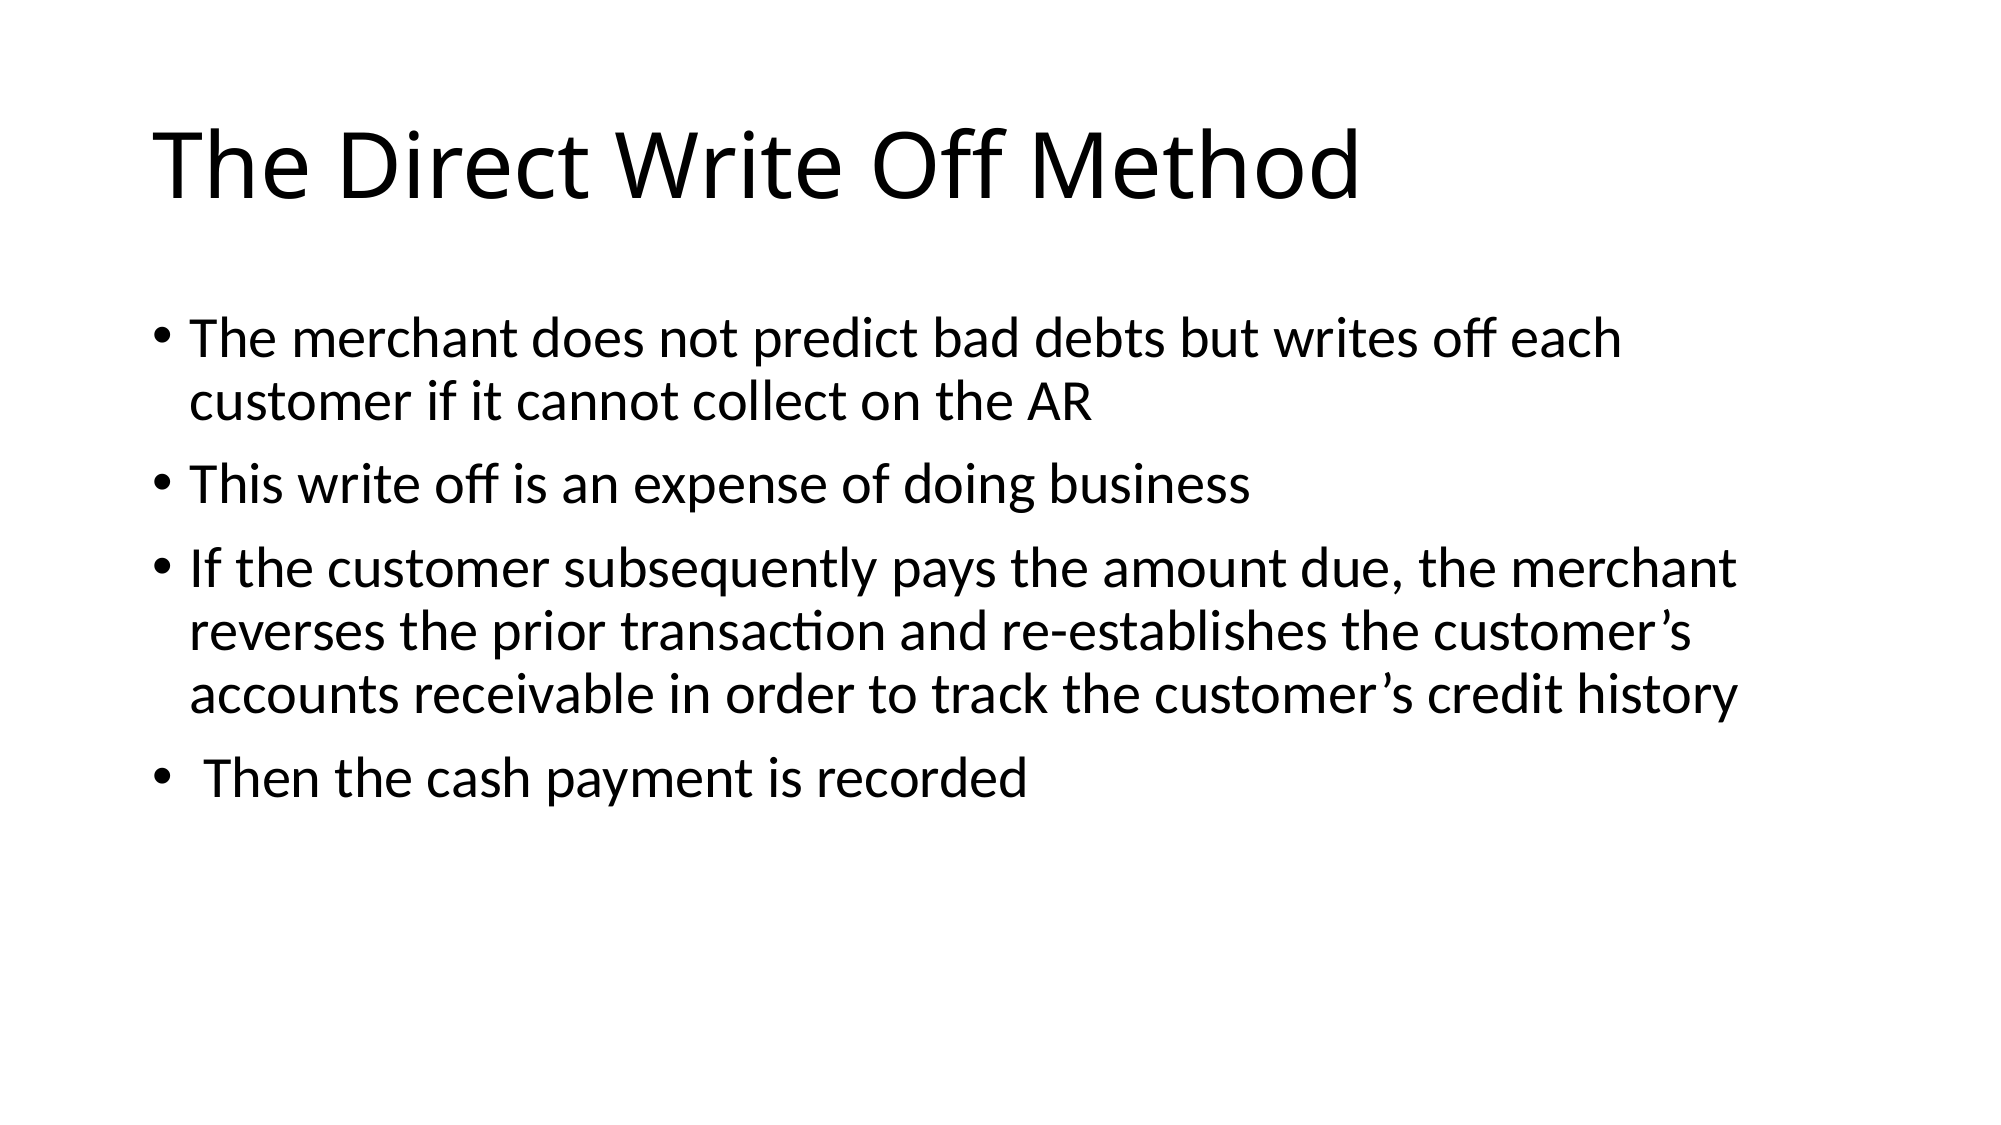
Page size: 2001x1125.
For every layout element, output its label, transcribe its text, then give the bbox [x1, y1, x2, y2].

list The merchant does not predict bad debts but writes off each customer if it cannot collect on the AR This write off is an expense of doing business If the customer subsequently pays the amount due, the merchant reverses the prior transaction and re-establishes the customer’s accounts receivable in order to track the customer’s credit history Then the cash payment is recorded [137, 299, 1863, 1014]
title The Direct Write Off Method [137, 59, 1863, 278]
